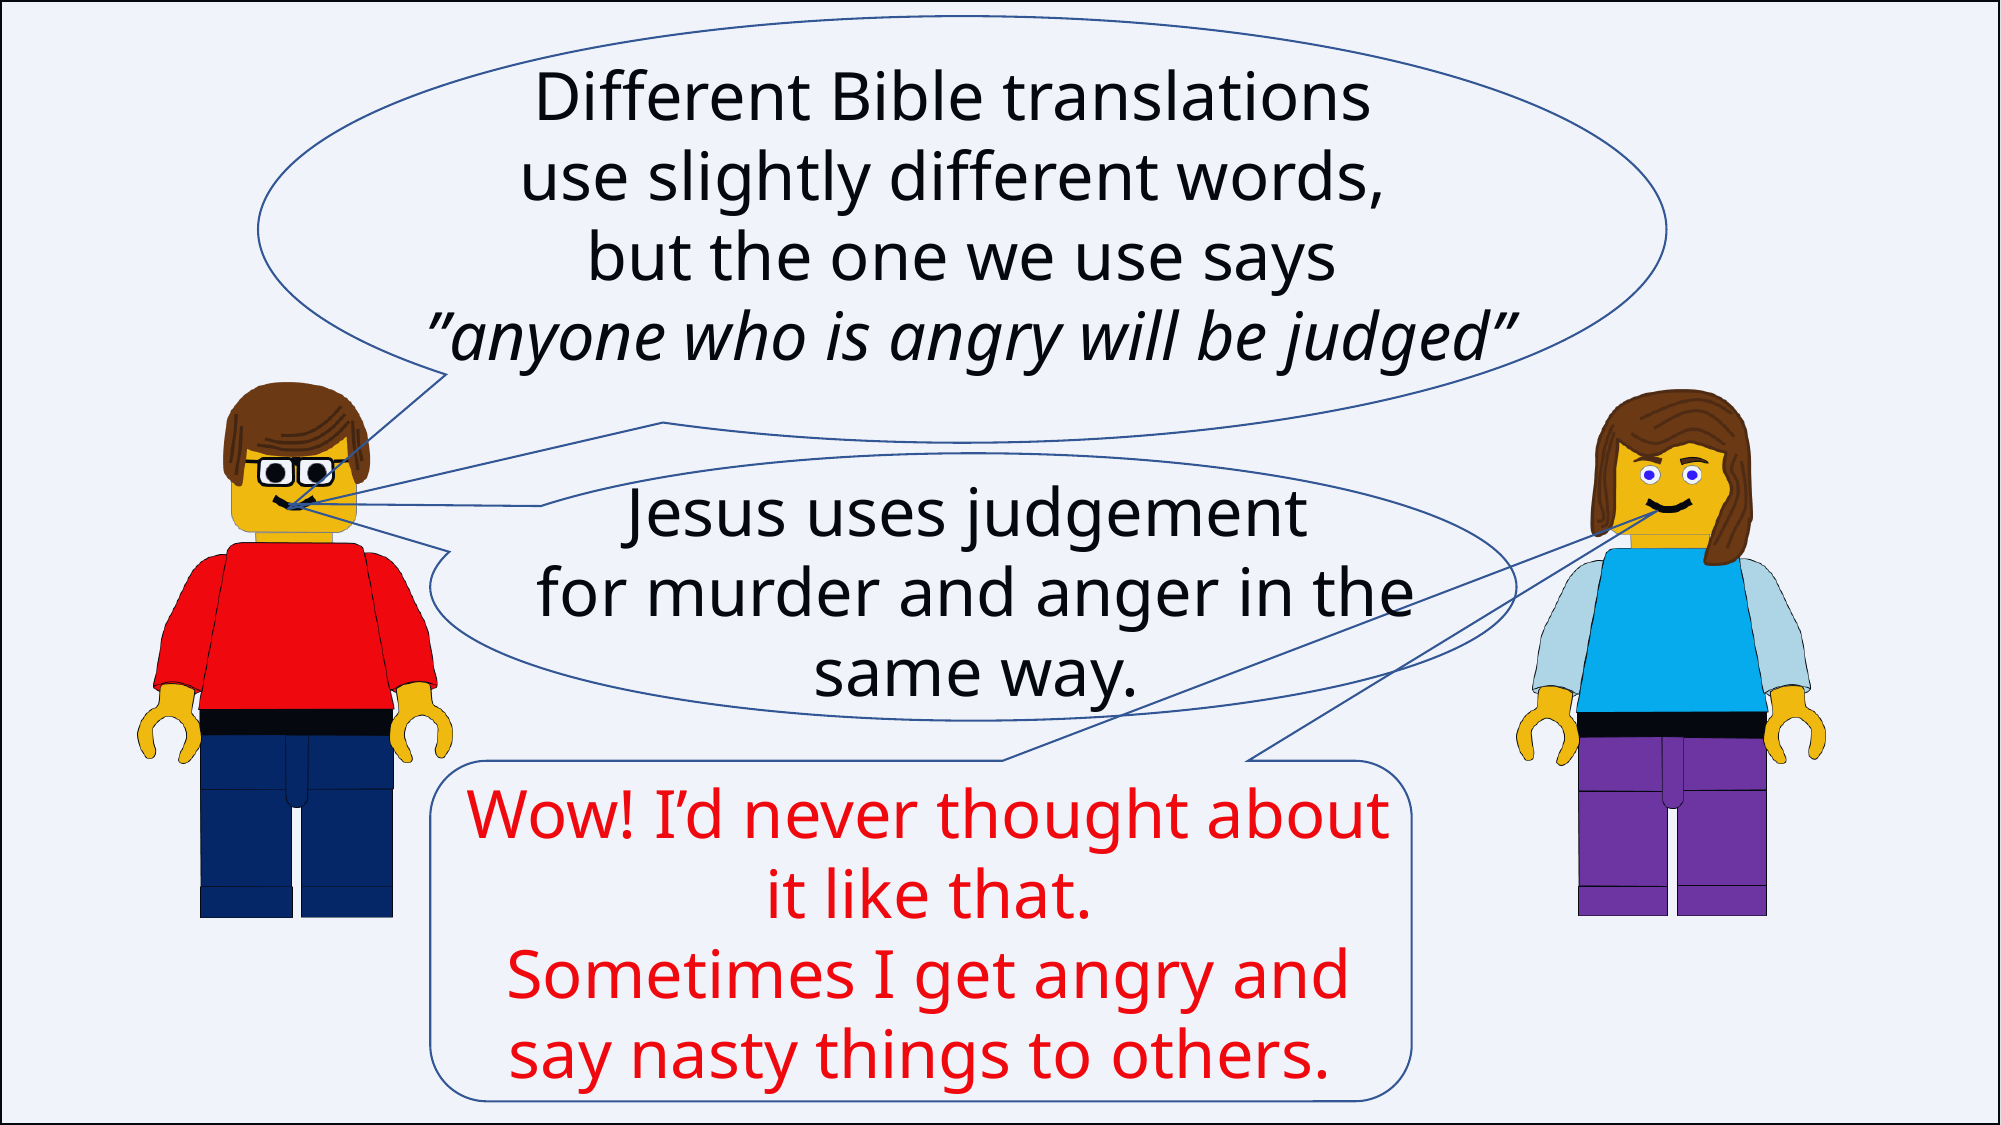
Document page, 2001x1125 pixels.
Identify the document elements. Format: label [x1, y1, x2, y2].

picture [1516, 389, 1826, 916]
text_box [0, 0, 2000, 1125]
text_box [257, 16, 1667, 443]
text_box [430, 453, 1517, 721]
text_box [430, 760, 1425, 1102]
picture [137, 382, 453, 918]
